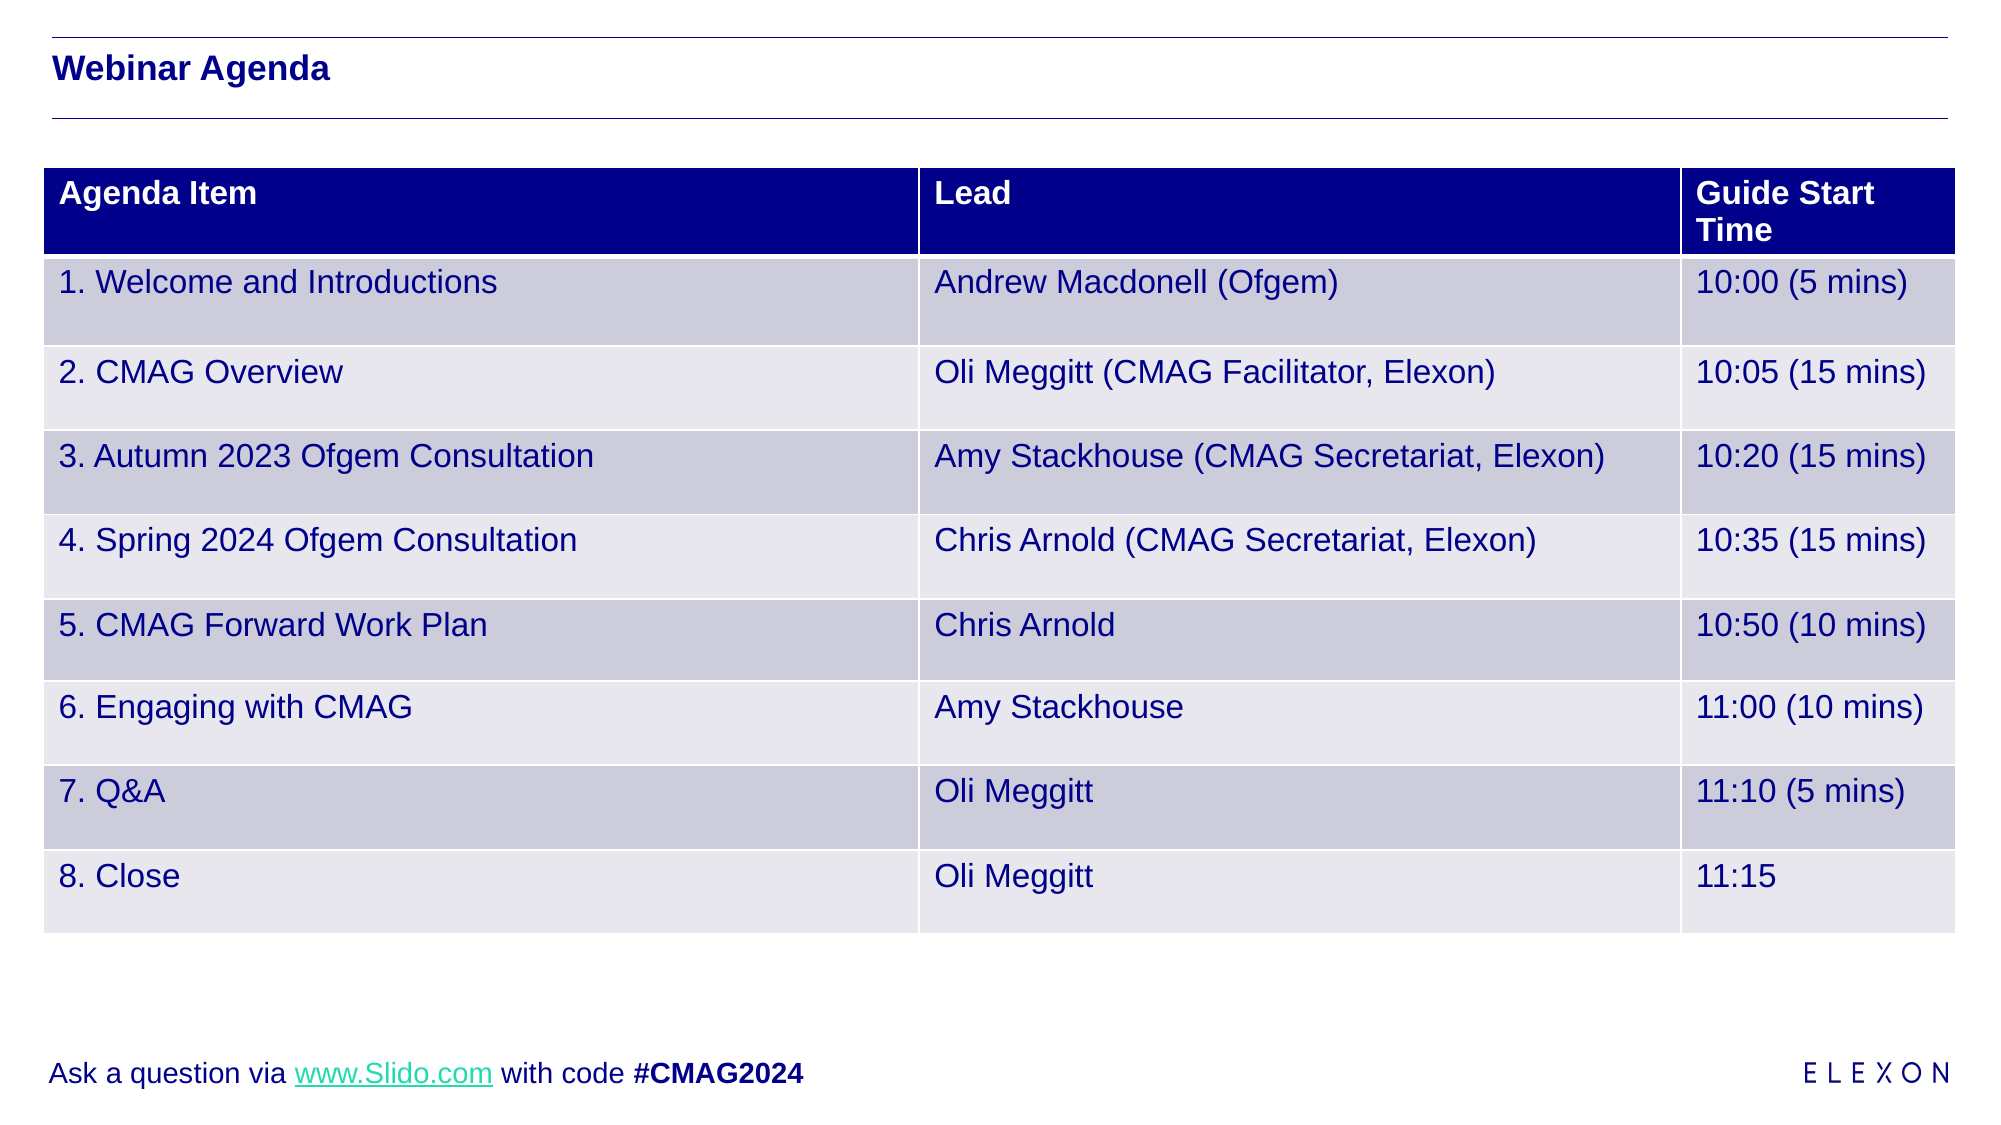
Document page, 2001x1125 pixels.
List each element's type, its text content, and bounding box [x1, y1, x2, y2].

table_cell 10:00 (5 mins) [1682, 259, 1955, 345]
picture [1805, 1062, 1948, 1083]
title Webinar Agenda [52, 45, 1948, 119]
table_cell Chris Arnold (CMAG Secretariat, Elexon) [920, 515, 1680, 598]
table_cell Andrew Macdonell (Ofgem) [920, 259, 1680, 345]
table_cell Chris Arnold [920, 600, 1680, 680]
table_cell Amy Stackhouse (CMAG Secretariat, Elexon) [920, 431, 1680, 514]
table_cell Oli Meggitt [920, 766, 1680, 849]
table_header Agenda Item [44, 168, 918, 254]
table_cell 10:50 (10 mins) [1682, 600, 1955, 680]
table_header Lead [920, 168, 1680, 254]
table_cell 4. Spring 2024 Ofgem Consultation [44, 515, 918, 598]
table_cell Amy Stackhouse [920, 682, 1680, 764]
table_cell 1. Welcome and Introductions [44, 259, 918, 345]
table_cell 3. Autumn 2023 Ofgem Consultation [44, 431, 918, 514]
table_cell 8. Close [44, 851, 918, 933]
table_cell 11:10 (5 mins) [1682, 766, 1955, 849]
table_cell 11:15 [1682, 851, 1955, 933]
table_cell 11:00 (10 mins) [1682, 682, 1955, 764]
table_header Guide Start Time [1682, 168, 1955, 254]
table_cell Oli Meggitt (CMAG Facilitator, Elexon) [920, 347, 1680, 429]
table_cell 2. CMAG Overview [44, 347, 918, 429]
table_cell 10:05 (15 mins) [1682, 347, 1955, 429]
table_cell 5. CMAG Forward Work Plan [44, 600, 918, 680]
table_cell Oli Meggitt [920, 851, 1680, 933]
table_cell 10:20 (15 mins) [1682, 431, 1955, 514]
table_cell 10:35 (15 mins) [1682, 515, 1955, 598]
table_cell 7. Q&A [44, 766, 918, 849]
table_cell 6. Engaging with CMAG [44, 682, 918, 764]
